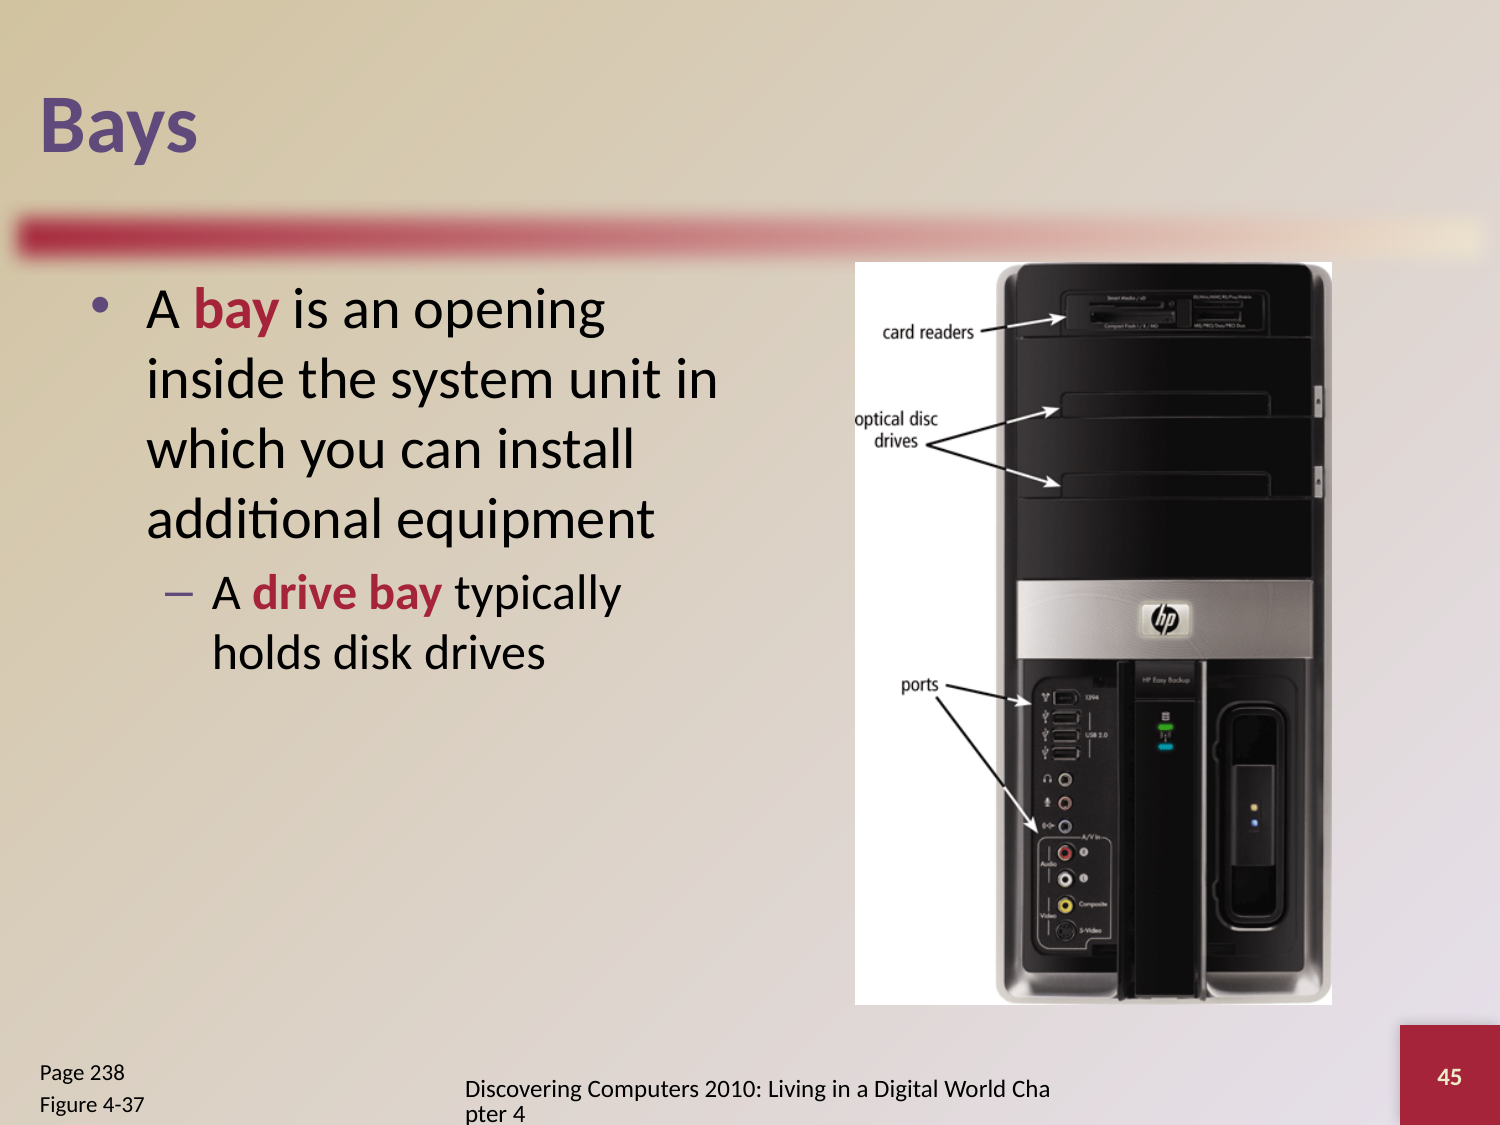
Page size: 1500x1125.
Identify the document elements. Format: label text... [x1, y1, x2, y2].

slide_number 45 [1400, 1025, 1500, 1125]
list A bay is an opening inside the system unit in which you can install additional equipment A drive bay typically holds disk drives [75, 262, 738, 1005]
footer Discovering Computers 2010: Living in a Digital World Chapter 4 [450, 1050, 1075, 1125]
title Bays [24, 24, 1475, 213]
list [855, 262, 1333, 1006]
list Page 238 Figure 4-37 [24, 1050, 300, 1125]
